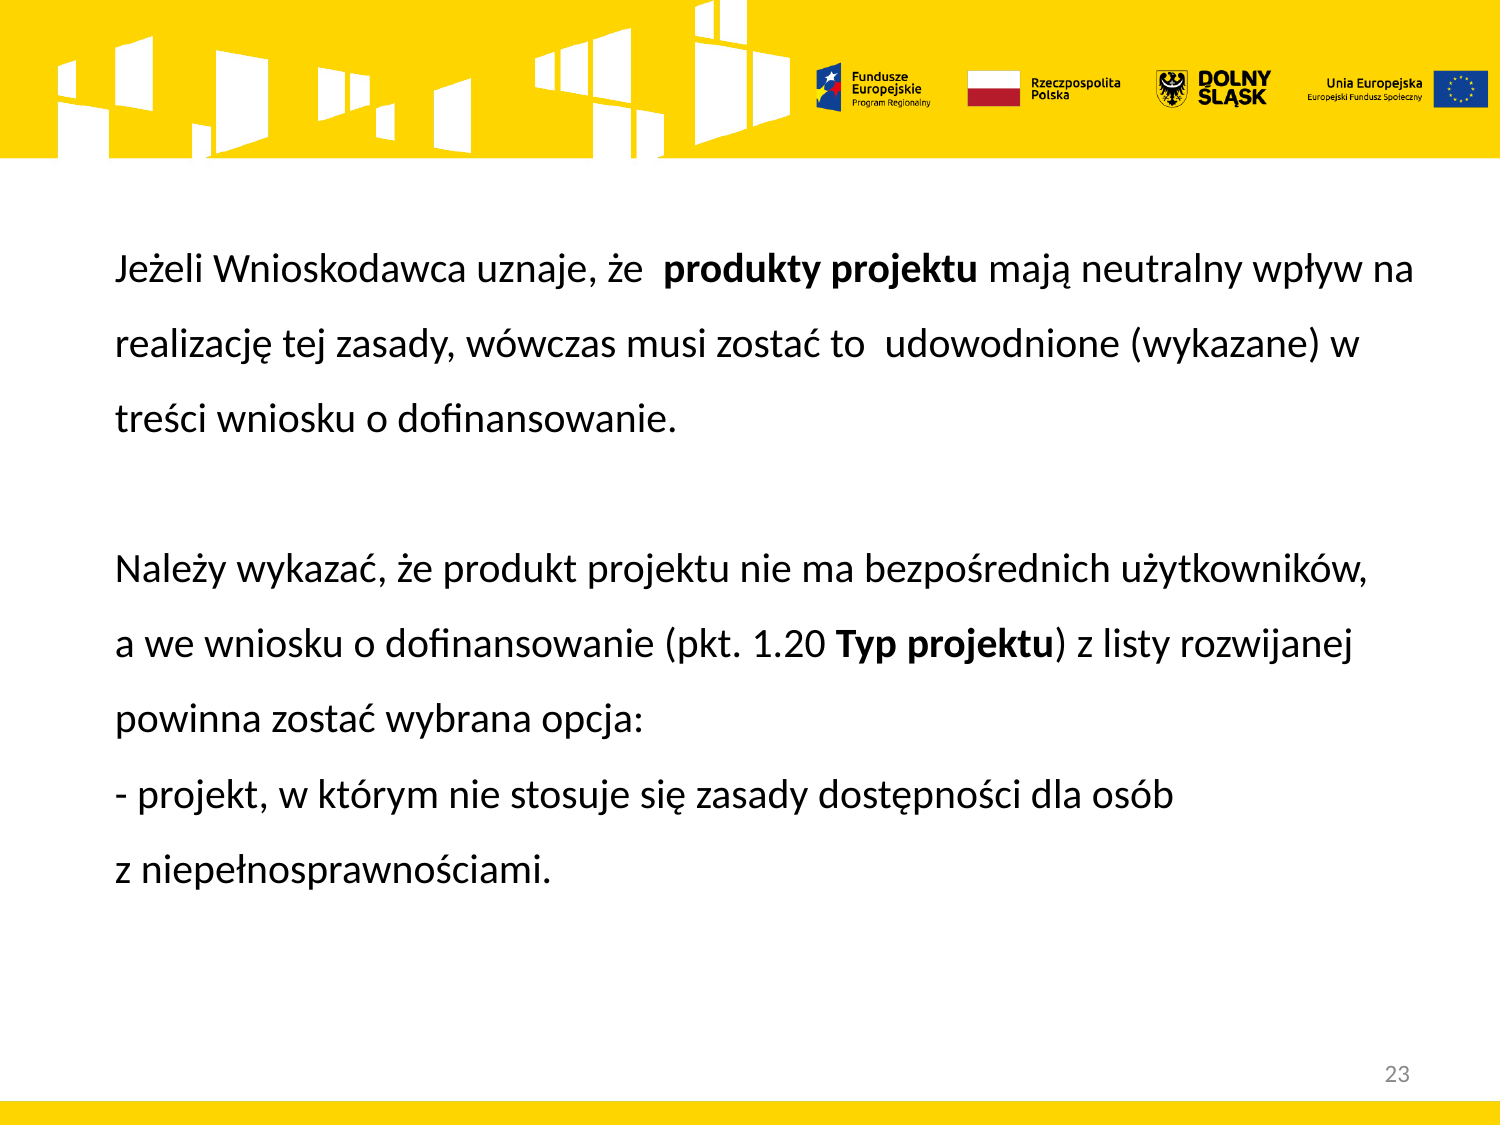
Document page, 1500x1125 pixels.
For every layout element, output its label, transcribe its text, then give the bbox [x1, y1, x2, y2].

slide_number 23 [1074, 1042, 1425, 1103]
text_box Jeżeli Wnioskodawca uznaje, że produkty projektu mają neutralny wpływ na realizację tej zasady, wówczas musi zostać to udowodnione (wykazane) w treści wniosku o dofinansowanie. Należy wykazać, że produkt projektu nie ma bezpośrednich użytkowników, a we wniosku o dofinansowanie (pkt. 1.20 Typ projektu) z listy rozwijanej powinna zostać wybrana opcja: - projekt, w którym nie stosuje się zasady dostępności dla osób z niepełnosprawnościami. [100, 208, 1459, 1024]
picture [0, 0, 1500, 1125]
